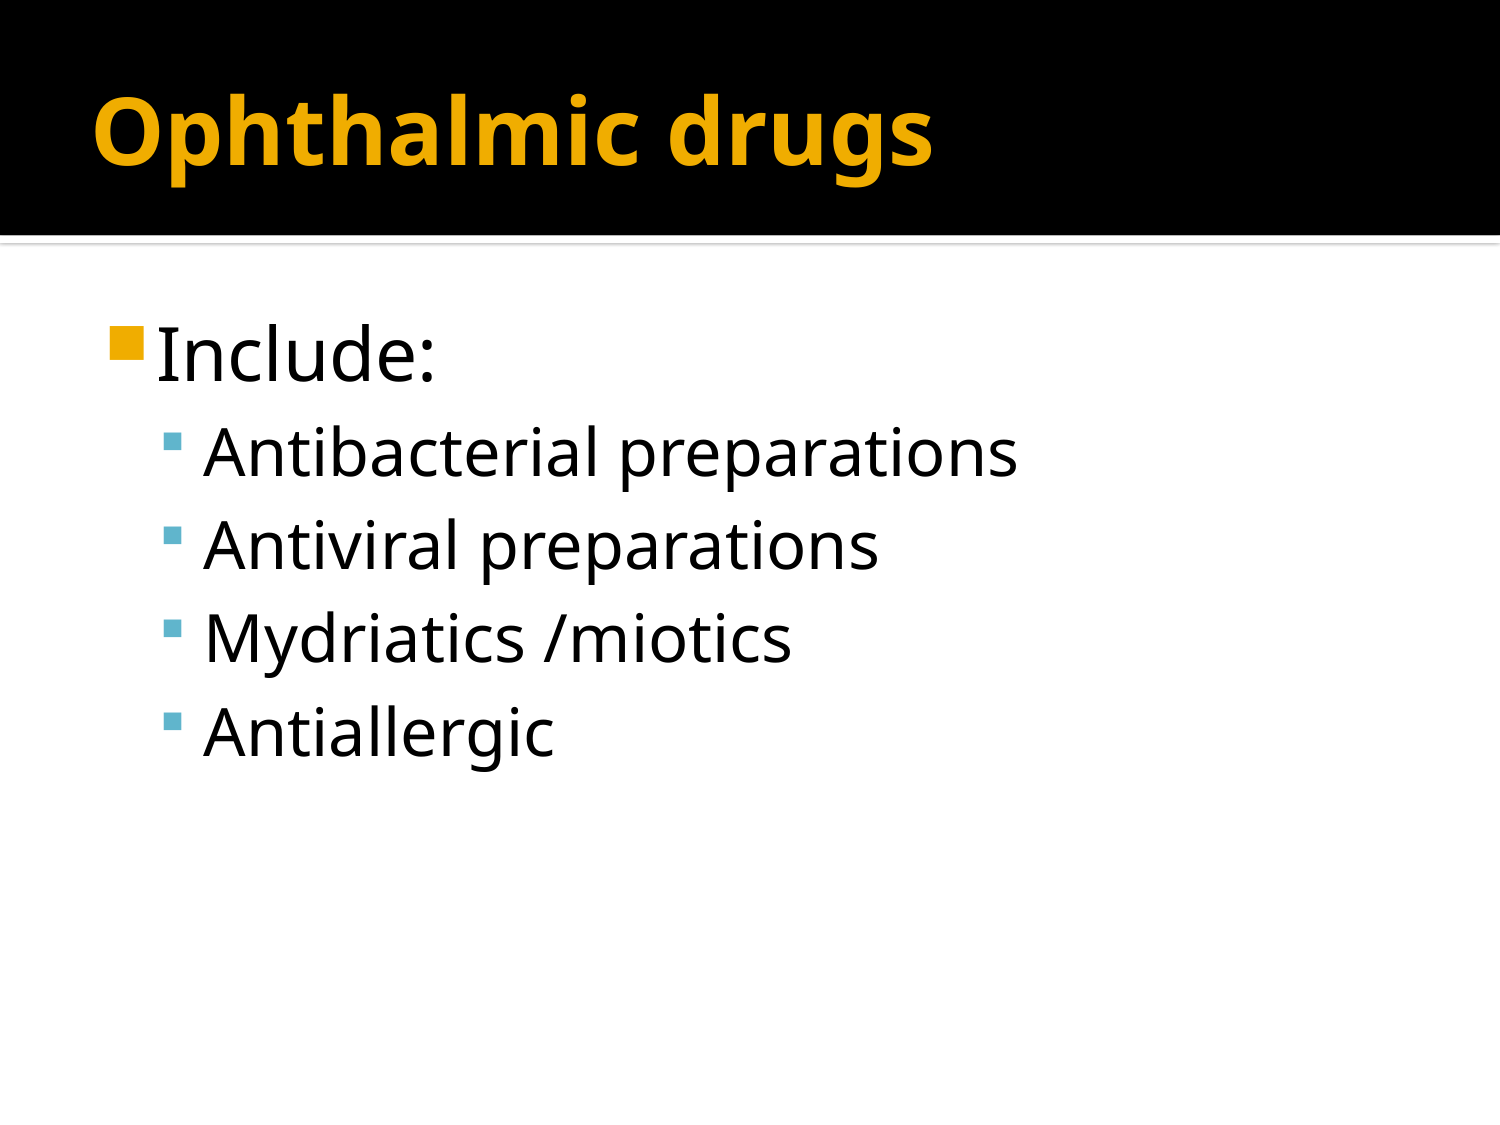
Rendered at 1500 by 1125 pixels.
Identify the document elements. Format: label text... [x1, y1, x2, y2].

title Ophthalmic drugs [75, 25, 1425, 231]
list Include: Antibacterial preparations Antiviral preparations Mydriatics /miotics Antiallergic [75, 291, 1425, 1050]
